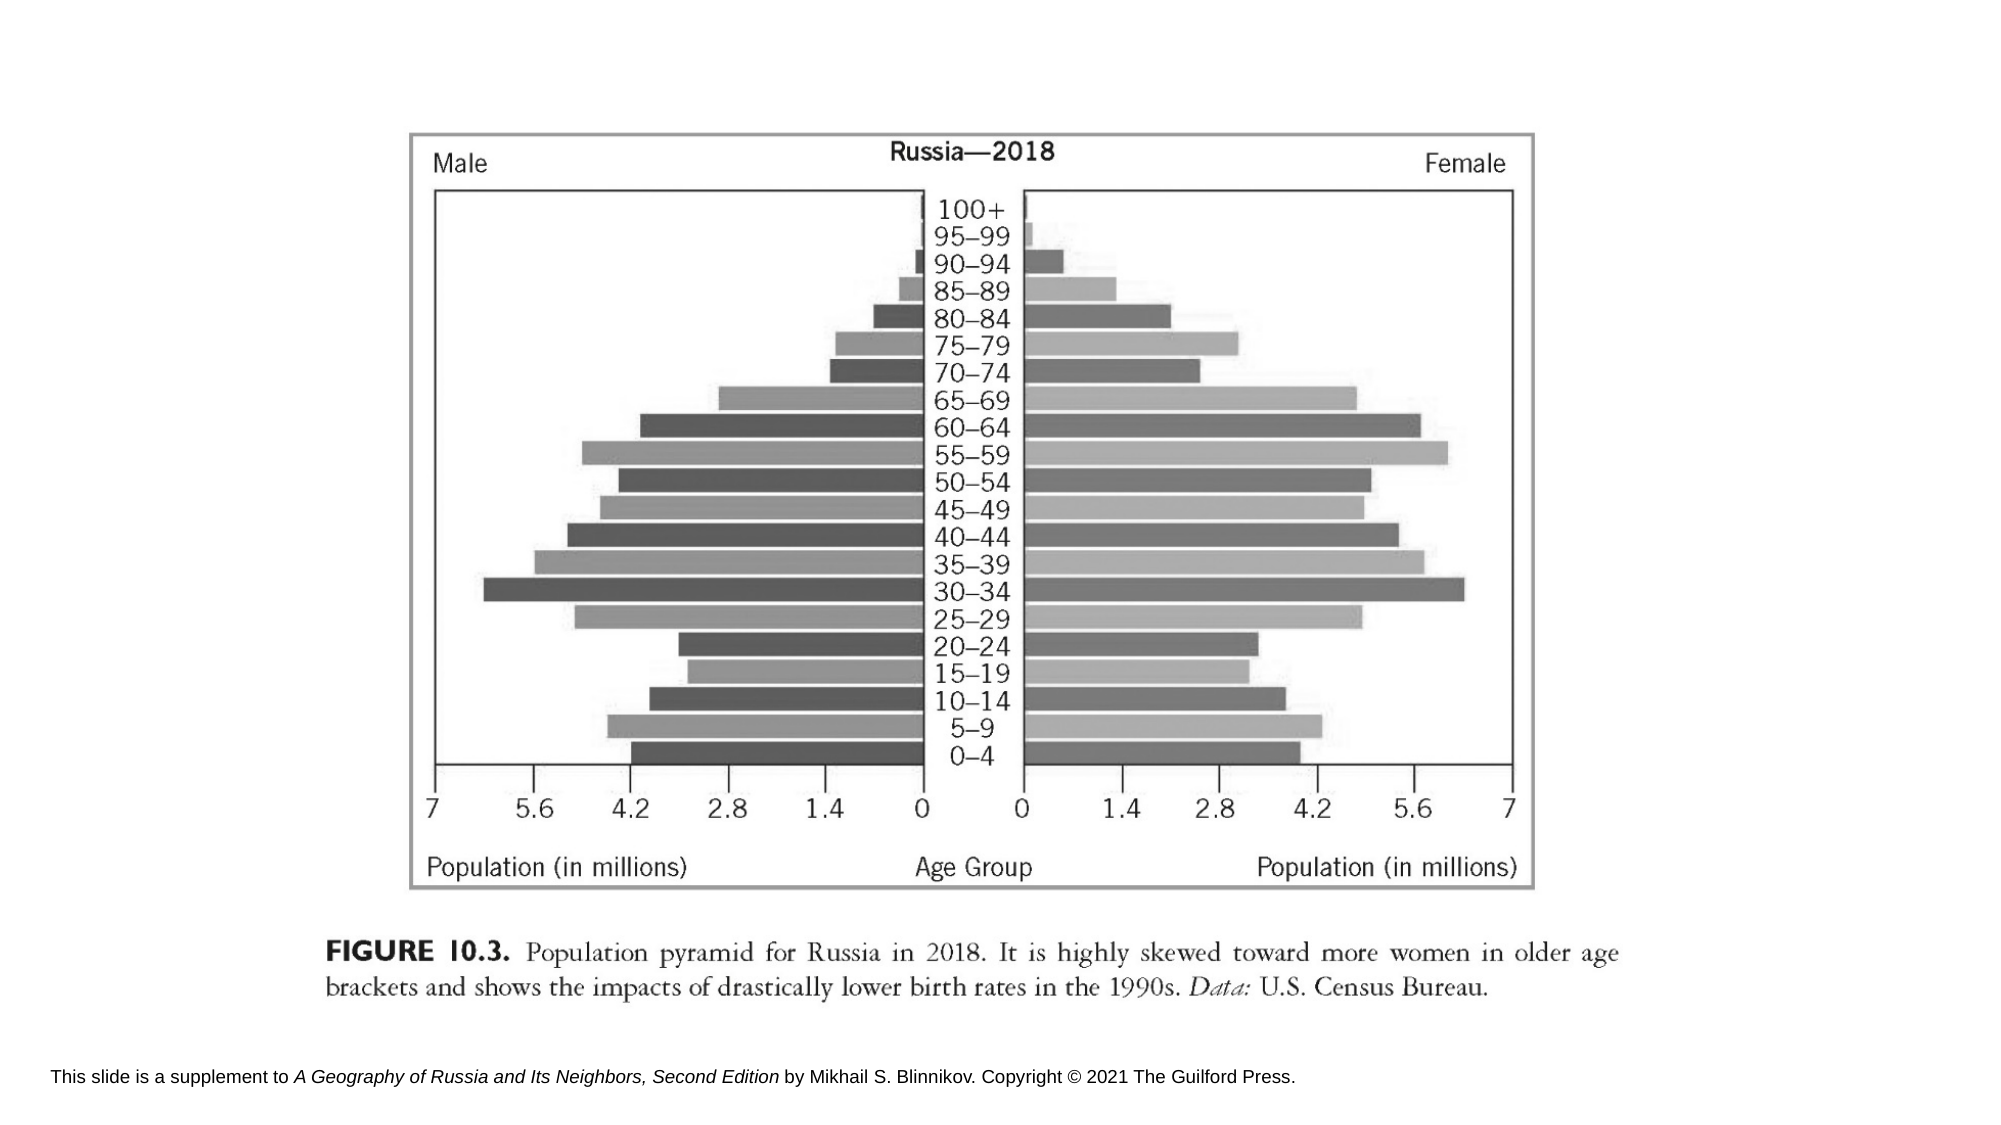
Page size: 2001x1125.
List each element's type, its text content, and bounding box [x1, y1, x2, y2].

title This slide is a supplement to A Geography of Russia and Its Neighbors, Second Edition by Mikhail S. Blinnikov. Copyright © 2021 The Guilford Press. [35, 1035, 1602, 1095]
picture [314, 126, 1631, 1015]
